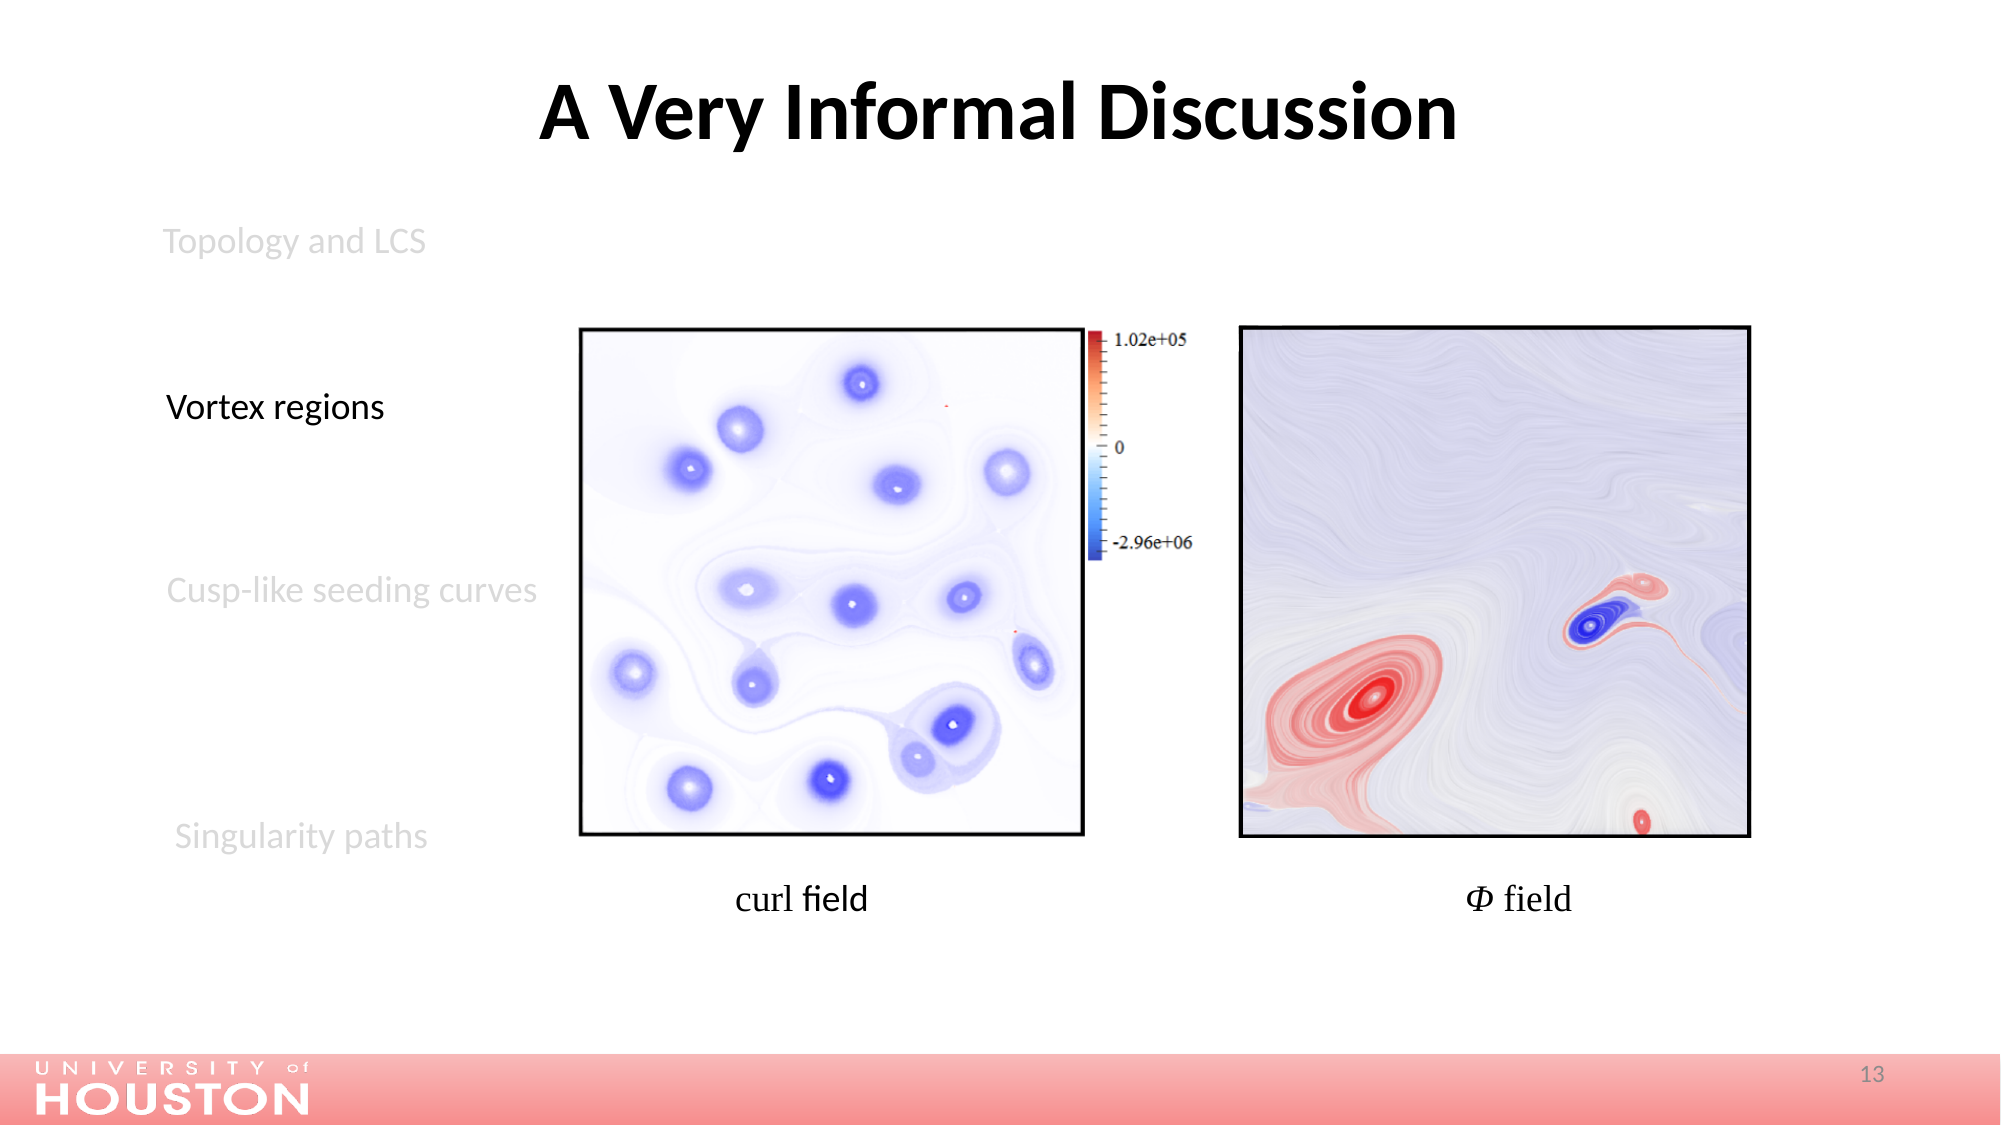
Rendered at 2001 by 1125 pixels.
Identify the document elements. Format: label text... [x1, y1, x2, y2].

slide_number 13 [1433, 1042, 1900, 1103]
picture [574, 324, 1199, 838]
picture [36, 1061, 308, 1115]
text_box Cusp-like seeding curves [152, 557, 554, 618]
text_box Φ field [1450, 866, 1588, 927]
title A Very Informal Discussion [99, 12, 1900, 200]
text_box curl field [720, 866, 884, 927]
picture [1237, 324, 1752, 838]
text_box Singularity paths [160, 803, 444, 864]
text_box Topology and LCS [147, 208, 442, 268]
text_box Vortex regions [151, 374, 401, 435]
